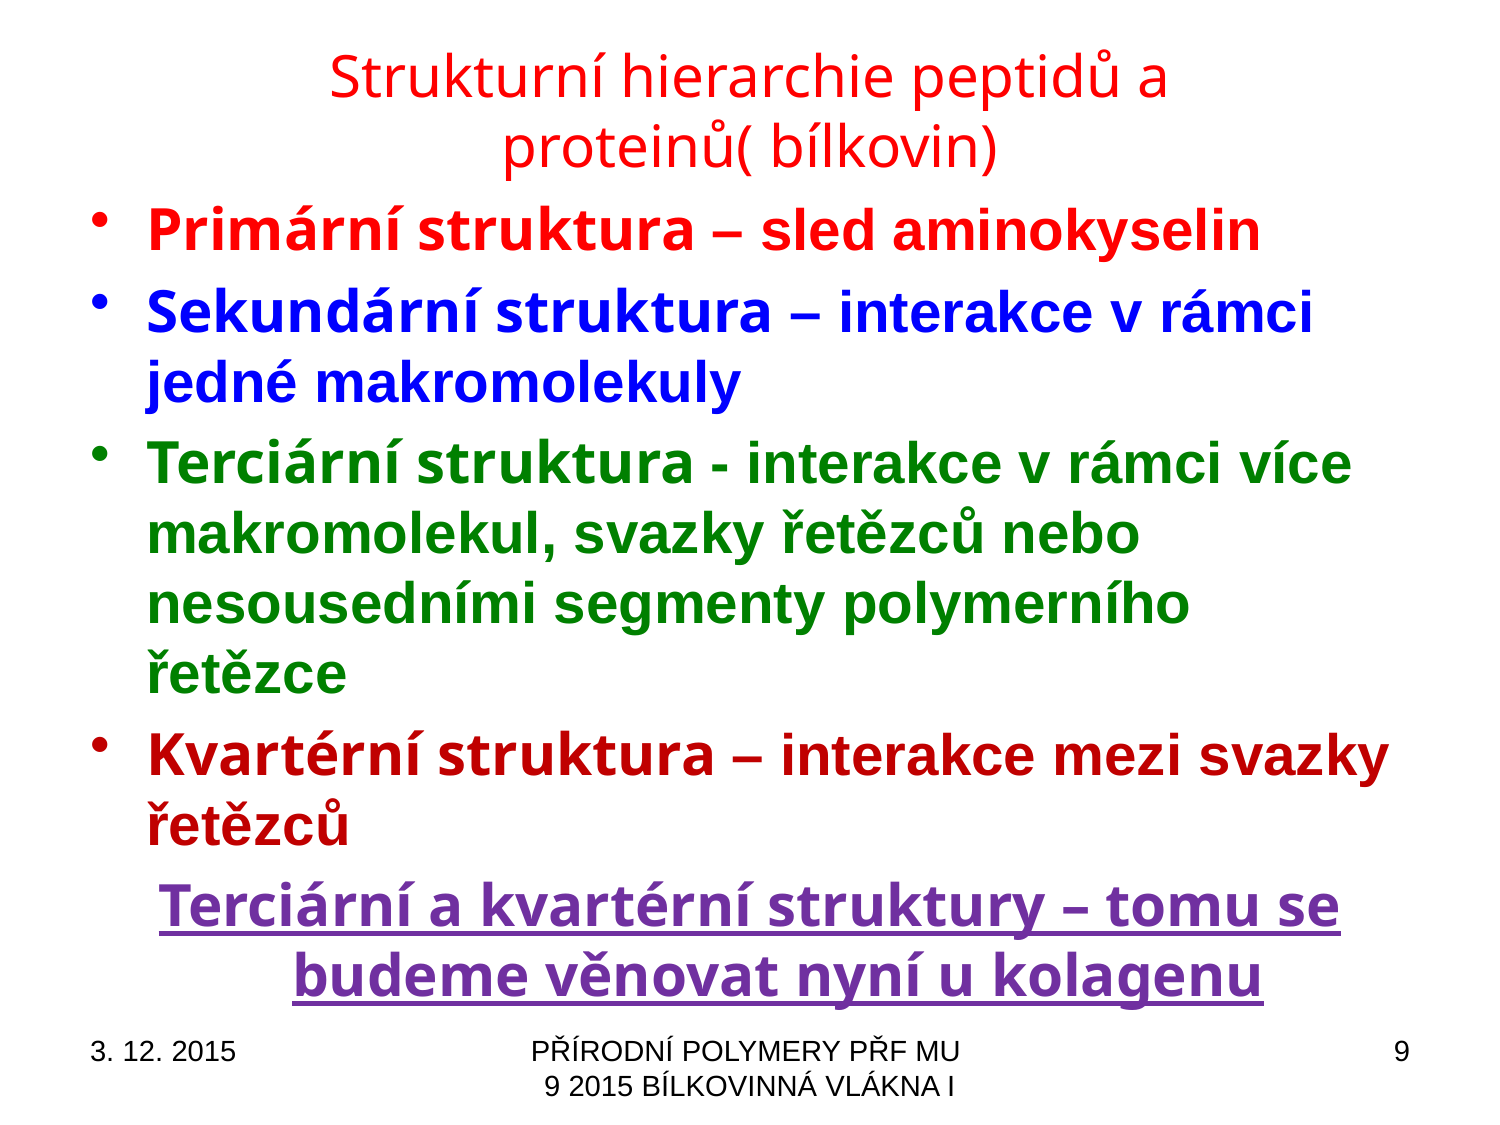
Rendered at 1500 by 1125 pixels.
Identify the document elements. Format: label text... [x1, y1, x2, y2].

slide_number 3. 12. 2015 [74, 1024, 426, 1103]
footer PŘÍRODNÍ POLYMERY PŘF MU 9 2015 BÍLKOVINNÁ VLÁKNA I [512, 1024, 988, 1103]
slide_number 9 [1074, 1024, 1426, 1103]
title Strukturní hierarchie peptidů a proteinů( bílkovin) [74, 44, 1426, 173]
list Primární struktura – sled aminokyselin Sekundární struktura – interakce v rámci jedné makromolekuly Terciární struktura - interakce v rámci více makromolekul, svazky řetězců nebo nesousedními segmenty polymerního řetězce Kvartérní struktura – interakce mezi svazky řetězců Terciární a kvartérní struktury – tomu se budeme věnovat nyní u kolagenu [74, 184, 1426, 1024]
